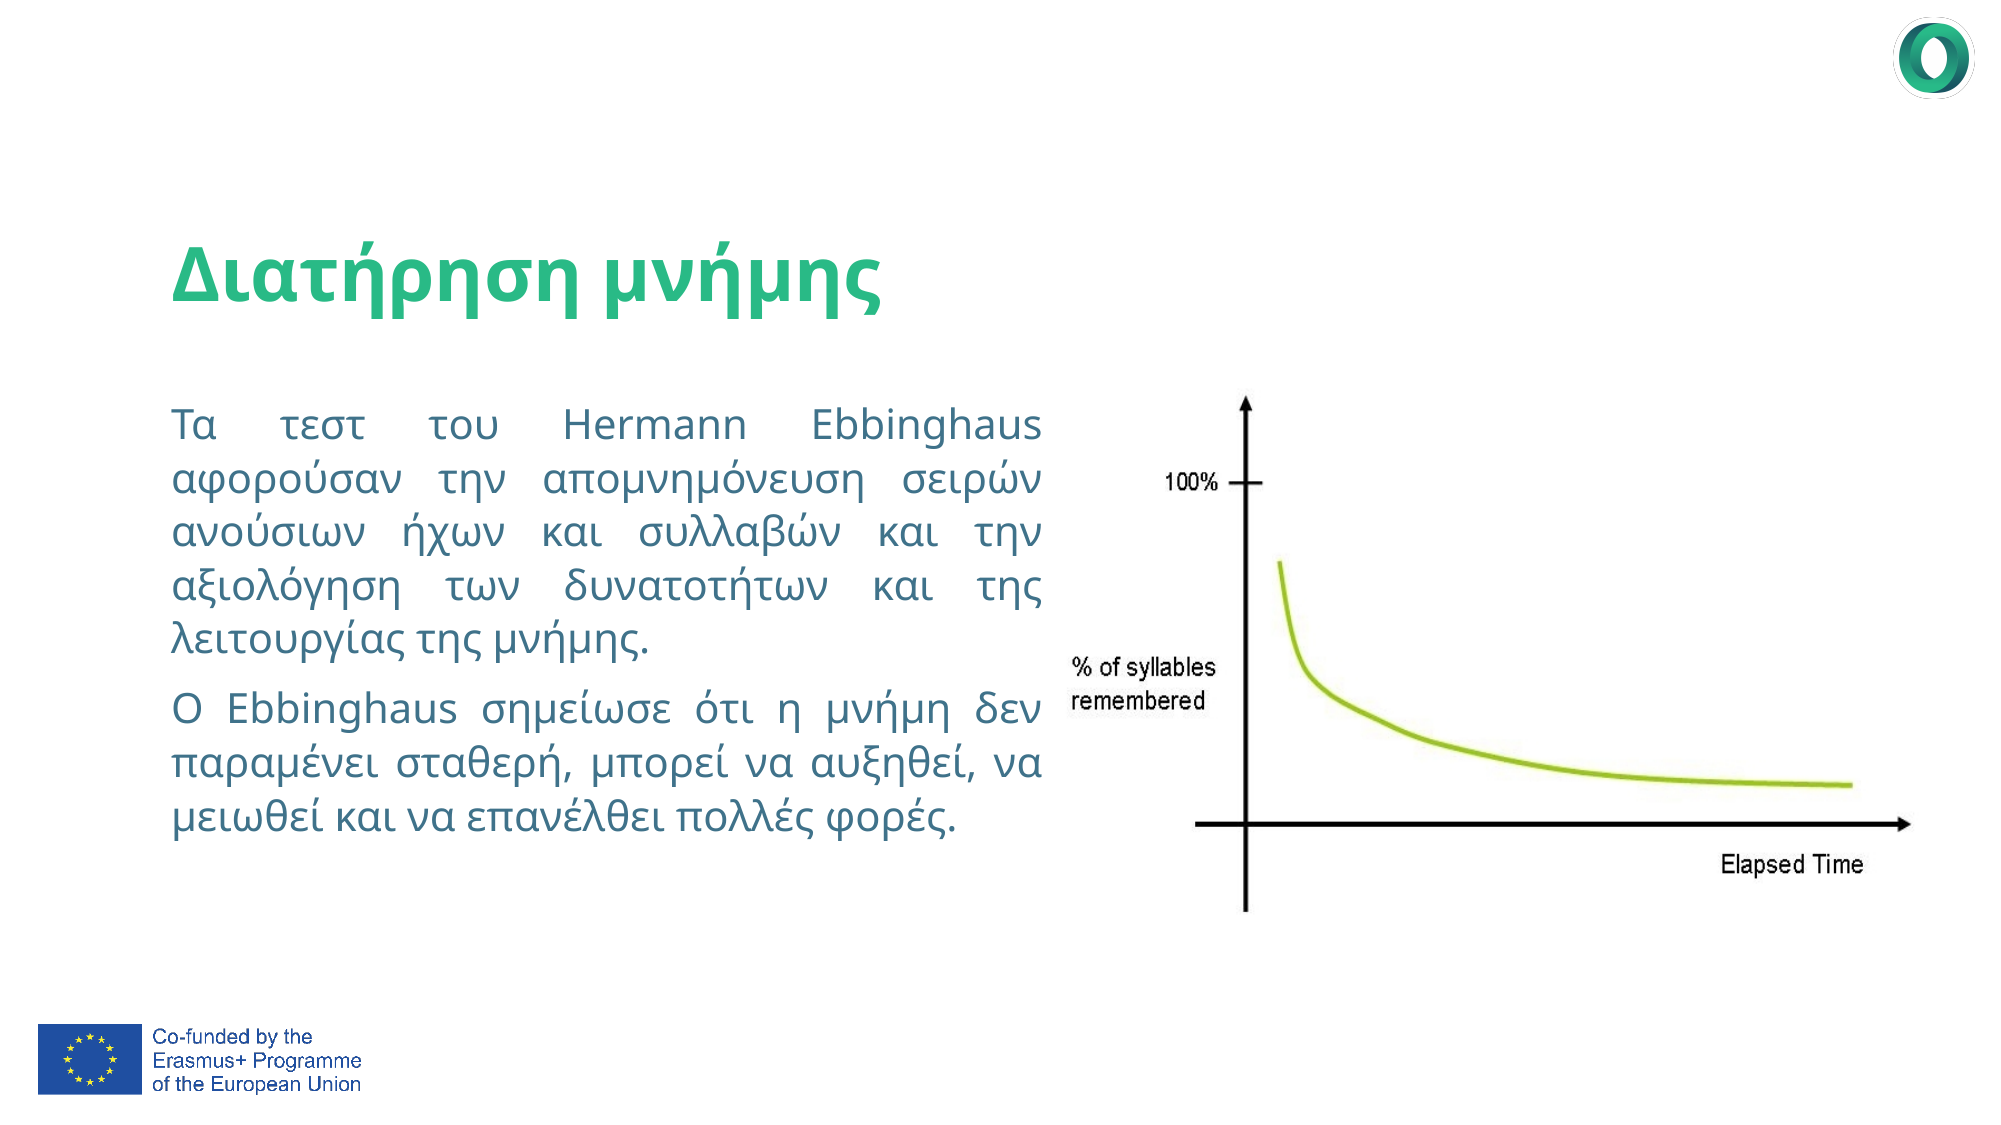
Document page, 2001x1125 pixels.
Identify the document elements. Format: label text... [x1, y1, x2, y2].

text_box [0, 1015, 377, 1103]
picture [1893, 17, 1975, 100]
text_box Διατήρηση μνήμης [156, 219, 1307, 324]
text_box Τα τεστ του Hermann Ebbinghaus αφορούσαν την απομνημόνευση σειρών ανούσιων ήχων και συλλαβών και την αξιολόγηση των δυνατοτήτων και της λειτουργίας της μνήμης. Ο Ebbinghaus σημείωσε ότι η μνήμη δεν παραμένει σταθερή, μπορεί να αυξηθεί, να μειωθεί και να επανέλθει πολλές φορές. [156, 387, 1057, 847]
picture [38, 1023, 361, 1095]
picture [1057, 368, 1951, 934]
